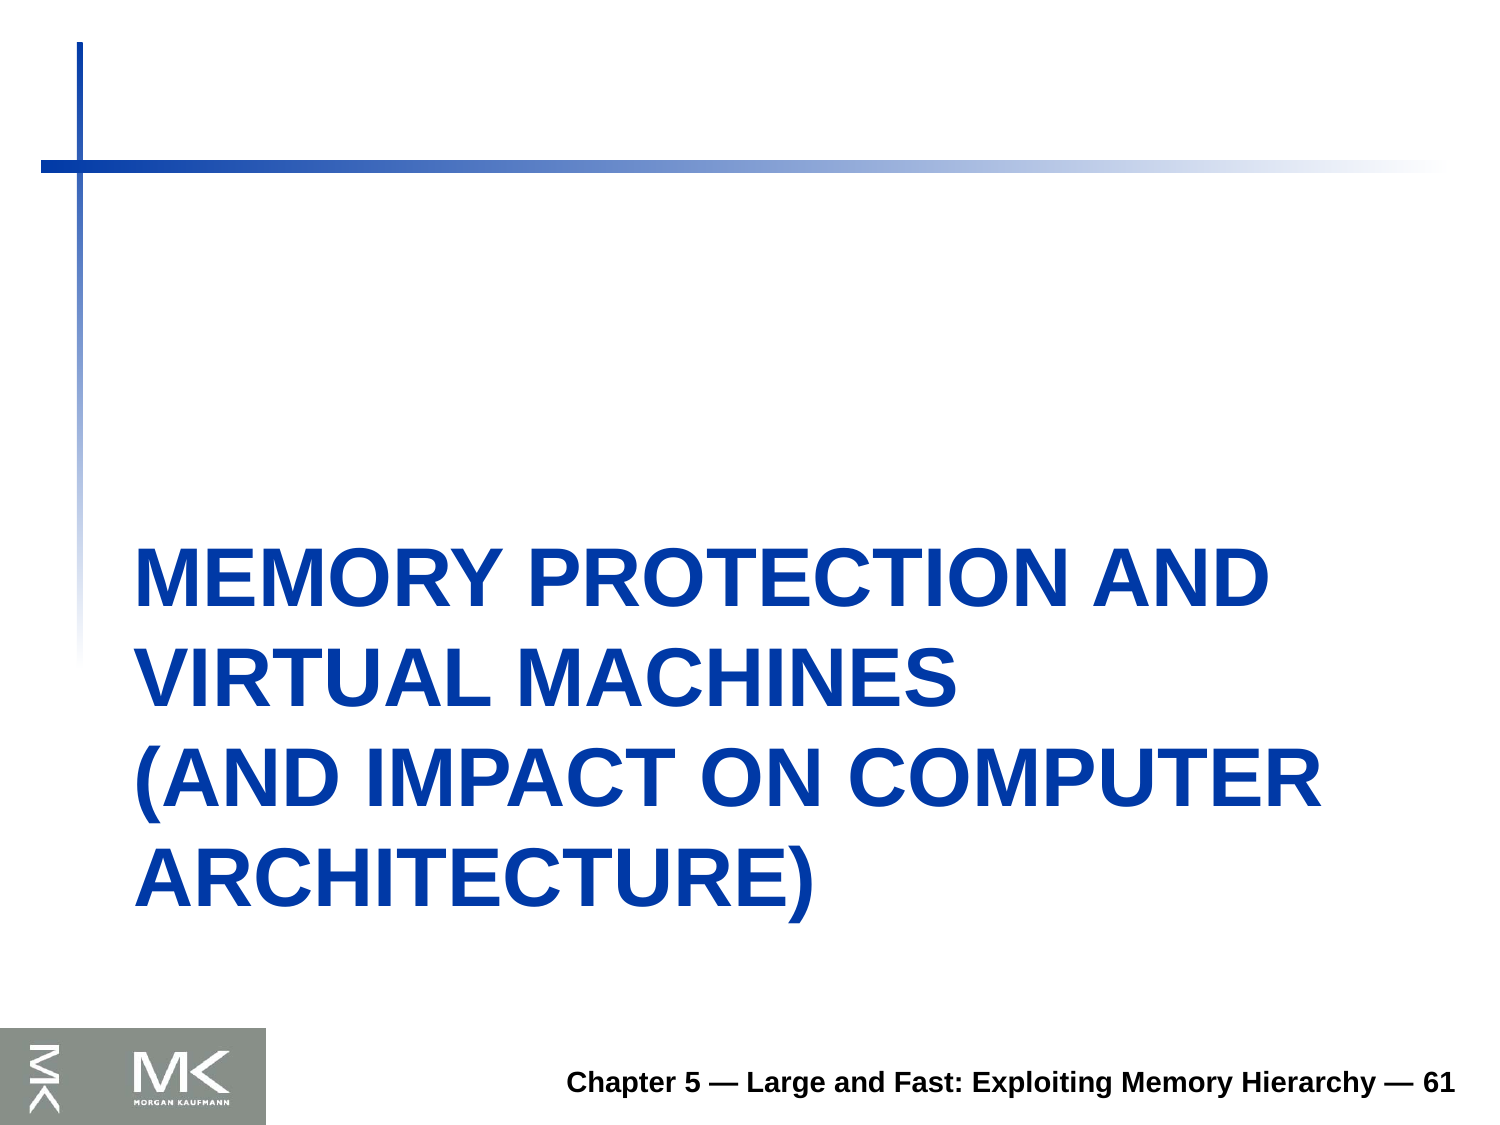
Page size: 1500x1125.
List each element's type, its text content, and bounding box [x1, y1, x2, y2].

title MEMORY PROTECTION and Virtual Machines (and impact on computer architecture) [118, 515, 1394, 1125]
footer Chapter 5 — Large and Fast: Exploiting Memory Hierarchy — 61 [277, 1046, 1471, 1106]
picture [0, 1028, 118, 1125]
